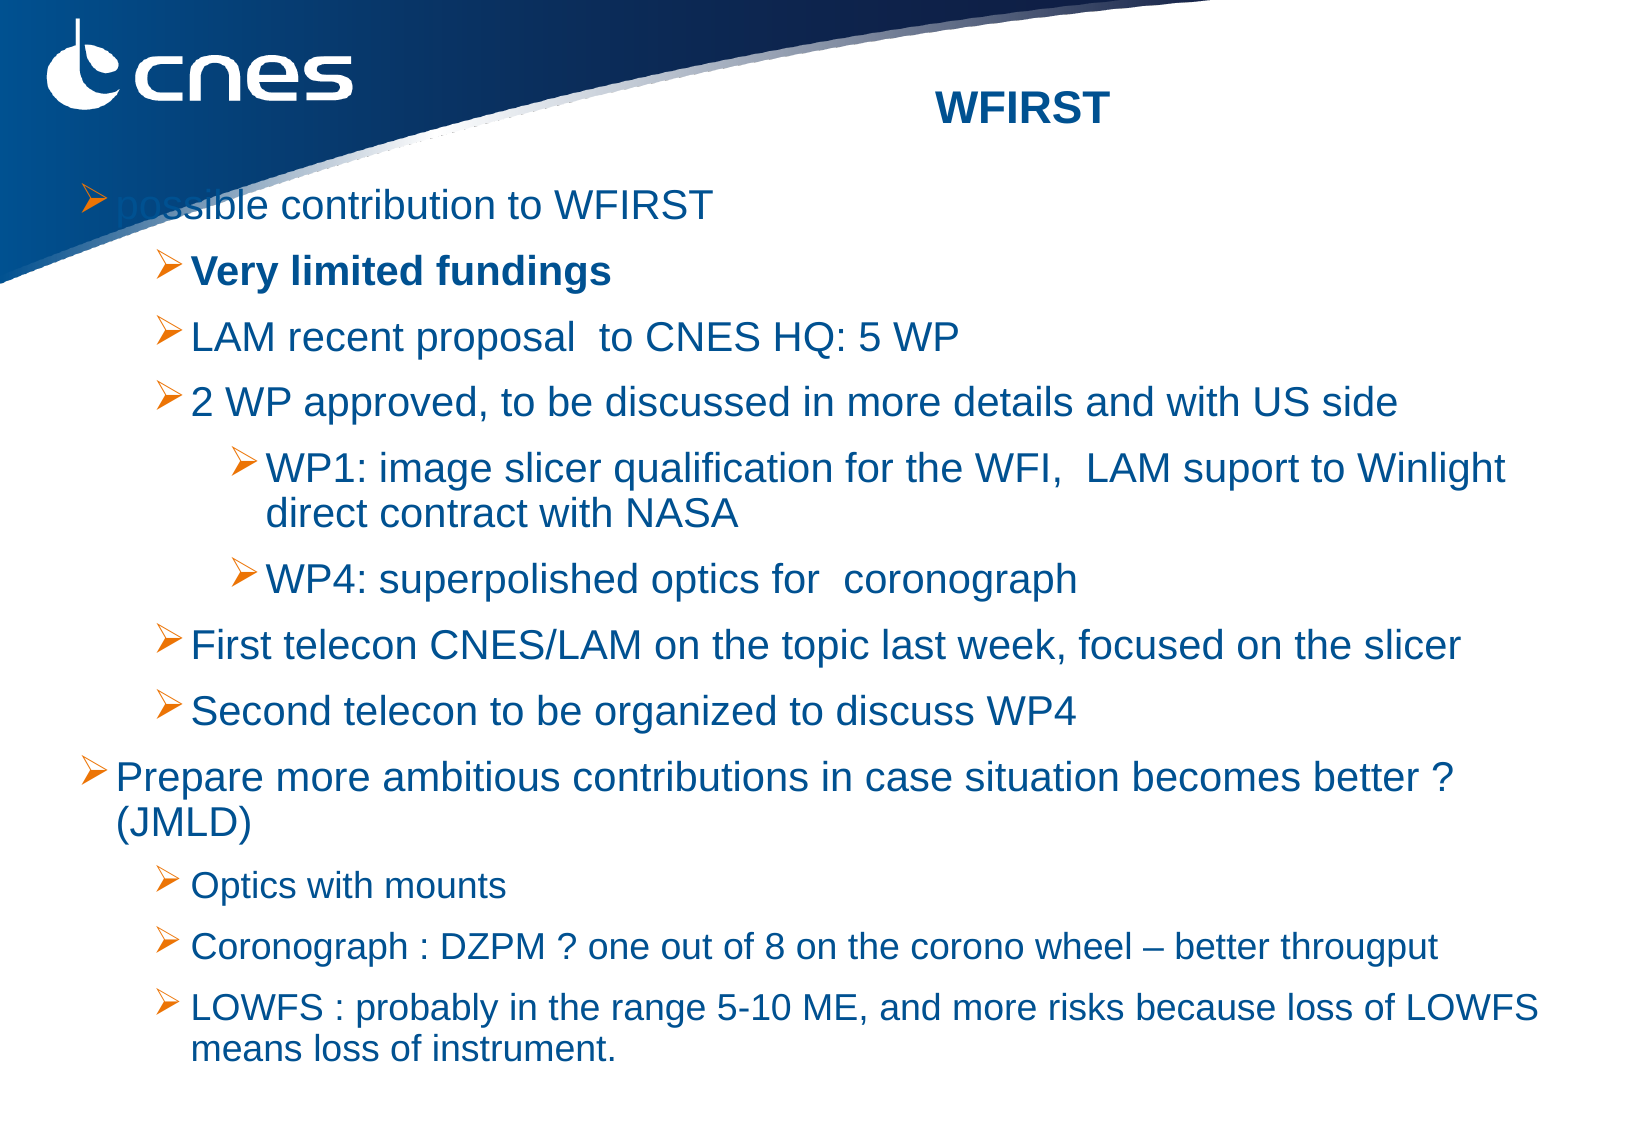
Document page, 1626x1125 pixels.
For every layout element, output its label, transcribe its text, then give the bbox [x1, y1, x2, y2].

picture [0, 0, 1219, 399]
list possible contribution to WFIRST Very limited fundings LAM recent proposal to CNES HQ: 5 WP 2 WP approved, to be discussed in more details and with US side WP1: image slicer qualification for the WFI, LAM suport to Winlight direct contract with NASA WP4: superpolished optics for coronograph First telecon CNES/LAM on the topic last week, focused on the slicer Second telecon to be organized to discuss WP4 Prepare more ambitious contributions in case situation becomes better ? (JMLD) Optics with mounts Coronograph : DZPM ? one out of 8 on the corono wheel – better througput LOWFS : probably in the range 5-10 ME, and more risks because loss of LOWFS means loss of instrument. [78, 183, 1604, 1108]
text_box WFIRST [920, 69, 1126, 140]
